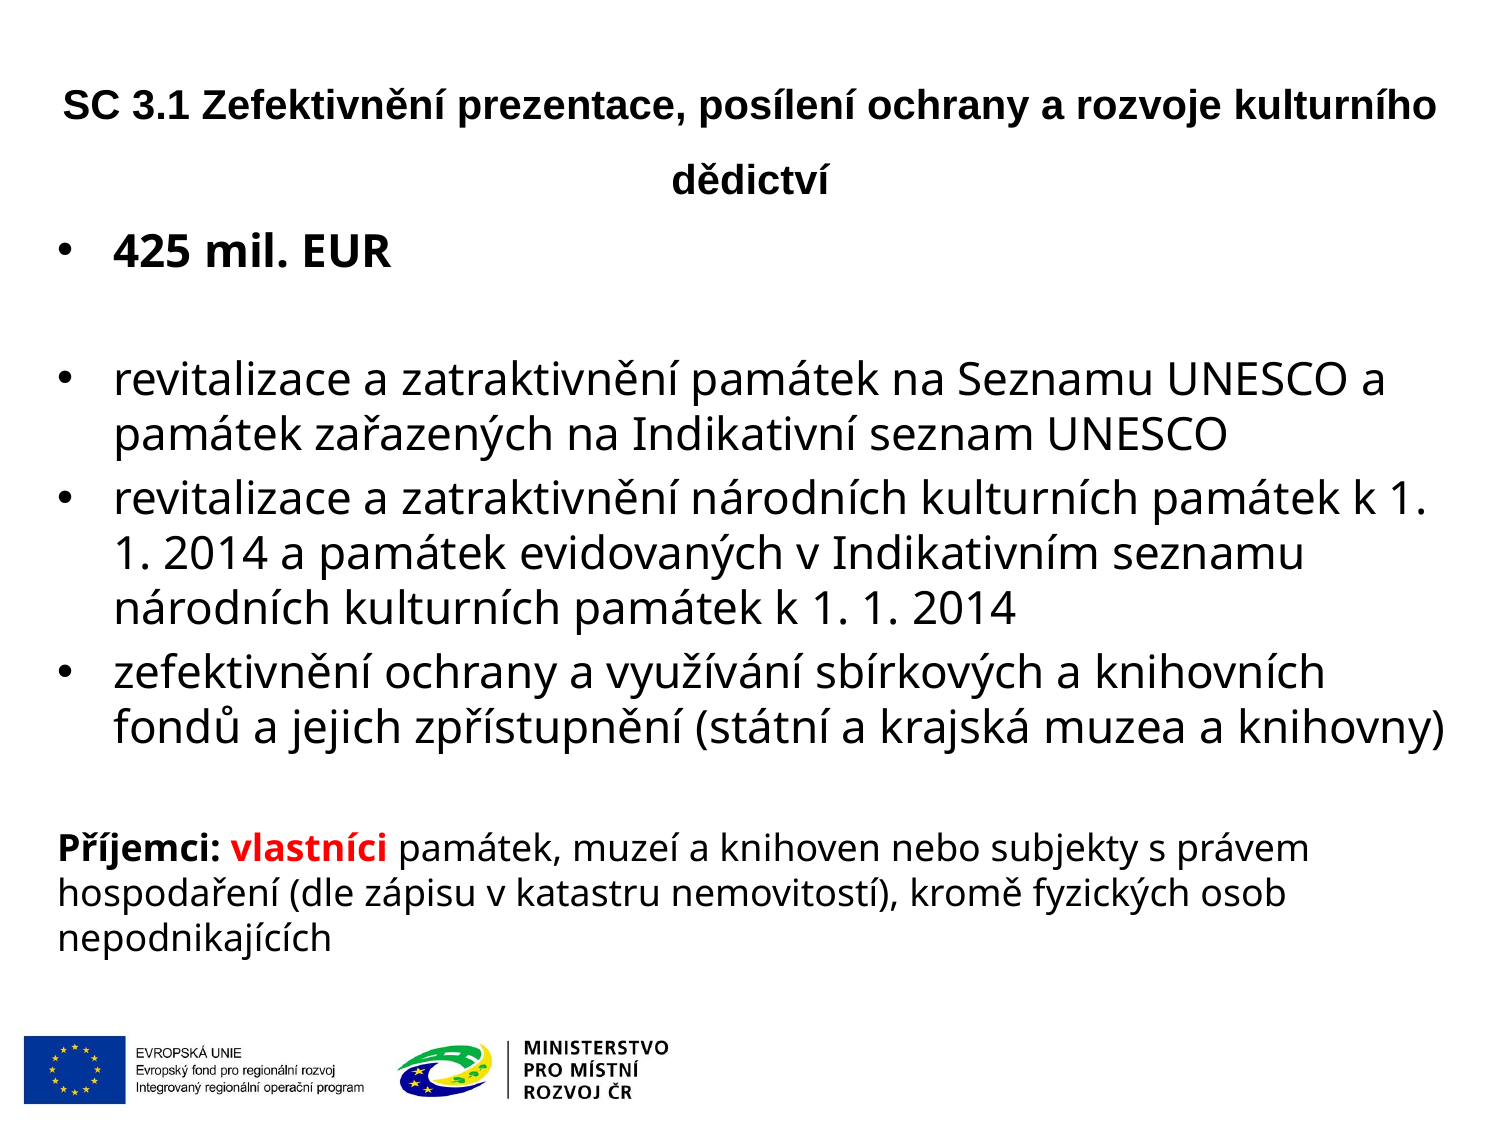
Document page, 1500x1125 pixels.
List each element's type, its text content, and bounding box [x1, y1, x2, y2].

picture [0, 1012, 691, 1125]
list 425 mil. EUR revitalizace a zatraktivnění památek na Seznamu UNESCO a památek zařazených na Indikativní seznam UNESCO revitalizace a zatraktivnění národních kulturních památek k 1. 1. 2014 a památek evidovaných v Indikativním seznamu národních kulturních památek k 1. 1. 2014 zefektivnění ochrany a využívání sbírkových a knihovních fondů a jejich zpřístupnění (státní a krajská muzea a knihovny) Příjemci: vlastníci památek, muzeí a knihoven nebo subjekty s právem hospodaření (dle zápisu v katastru nemovitostí), kromě fyzických osob nepodnikajících [41, 213, 1466, 1032]
text_box SC 3.1 Zefektivnění prezentace, posílení ochrany a rozvoje kulturního dědictví [41, 45, 1459, 233]
